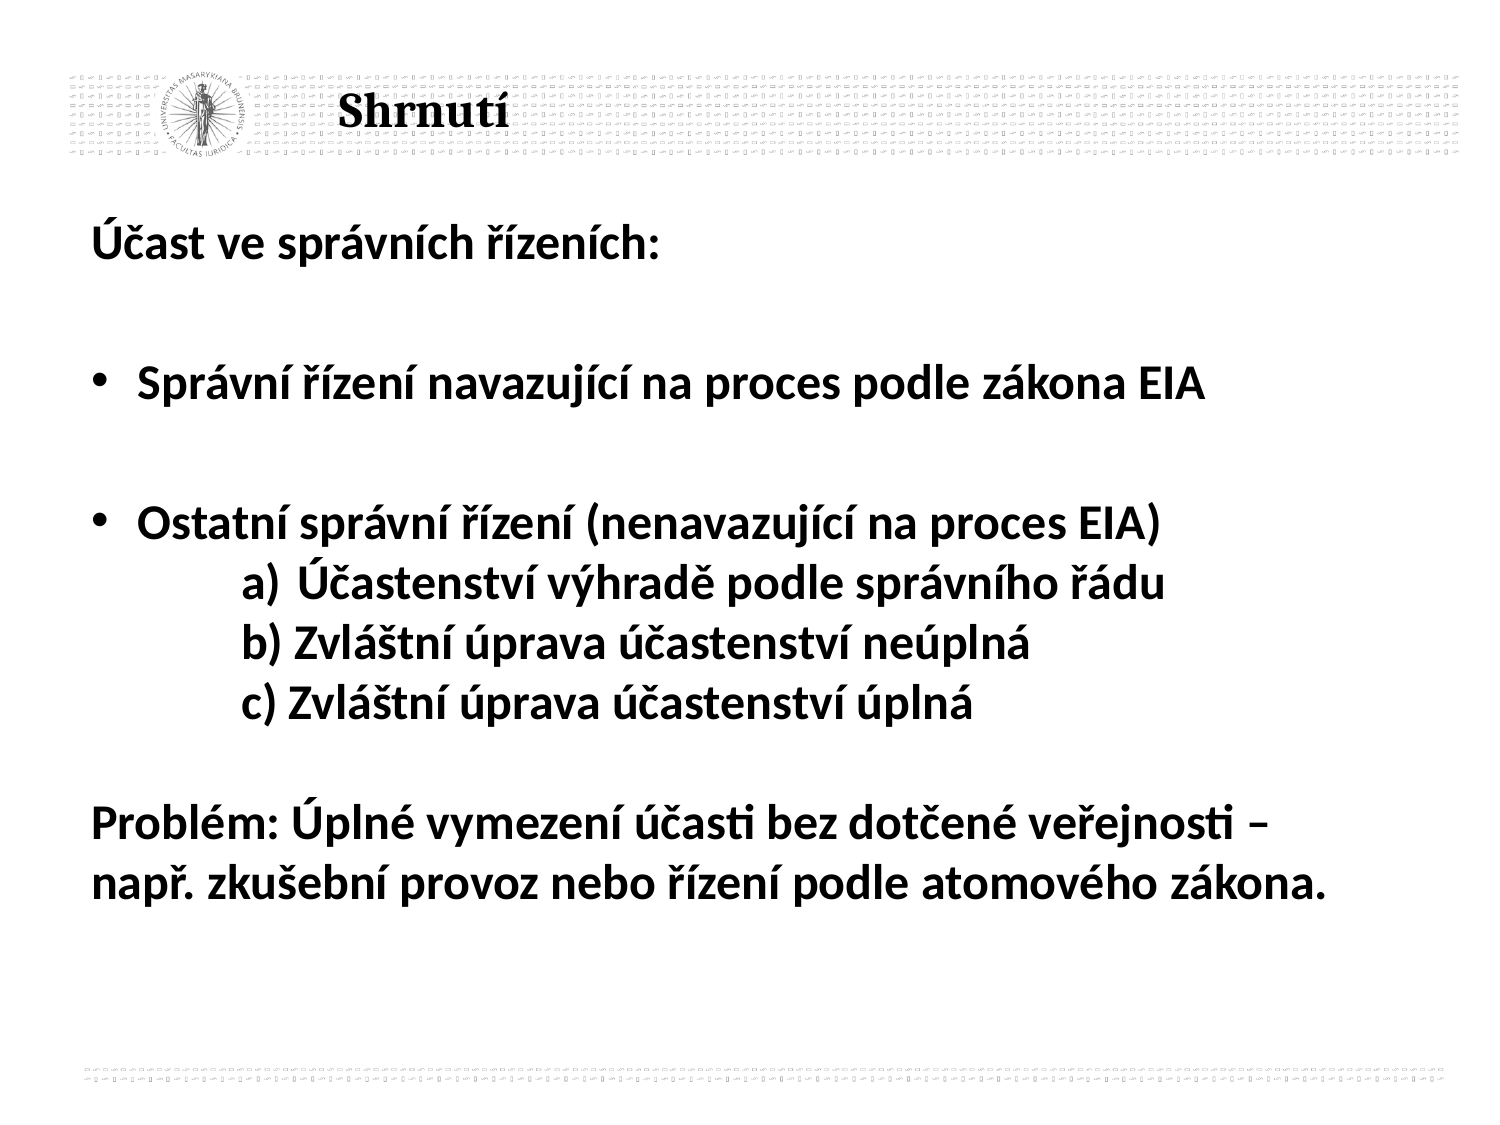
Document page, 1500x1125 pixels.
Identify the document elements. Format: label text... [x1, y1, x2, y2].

picture [0, 42, 1500, 200]
text_box Účast ve správních řízeních: Správní řízení navazující na proces podle zákona EIA Ostatní správní řízení (nenavazující na proces EIA) Účastenství výhradě podle správního řádu b) Zvláštní úprava účastenství neúplná c) Zvláštní úprava účastenství úplná Problém: Úplné vymezení účasti bez dotčené veřejnosti – např. zkušební provoz nebo řízení podle atomového zákona. [76, 208, 1388, 917]
picture [13, 1039, 1500, 1116]
